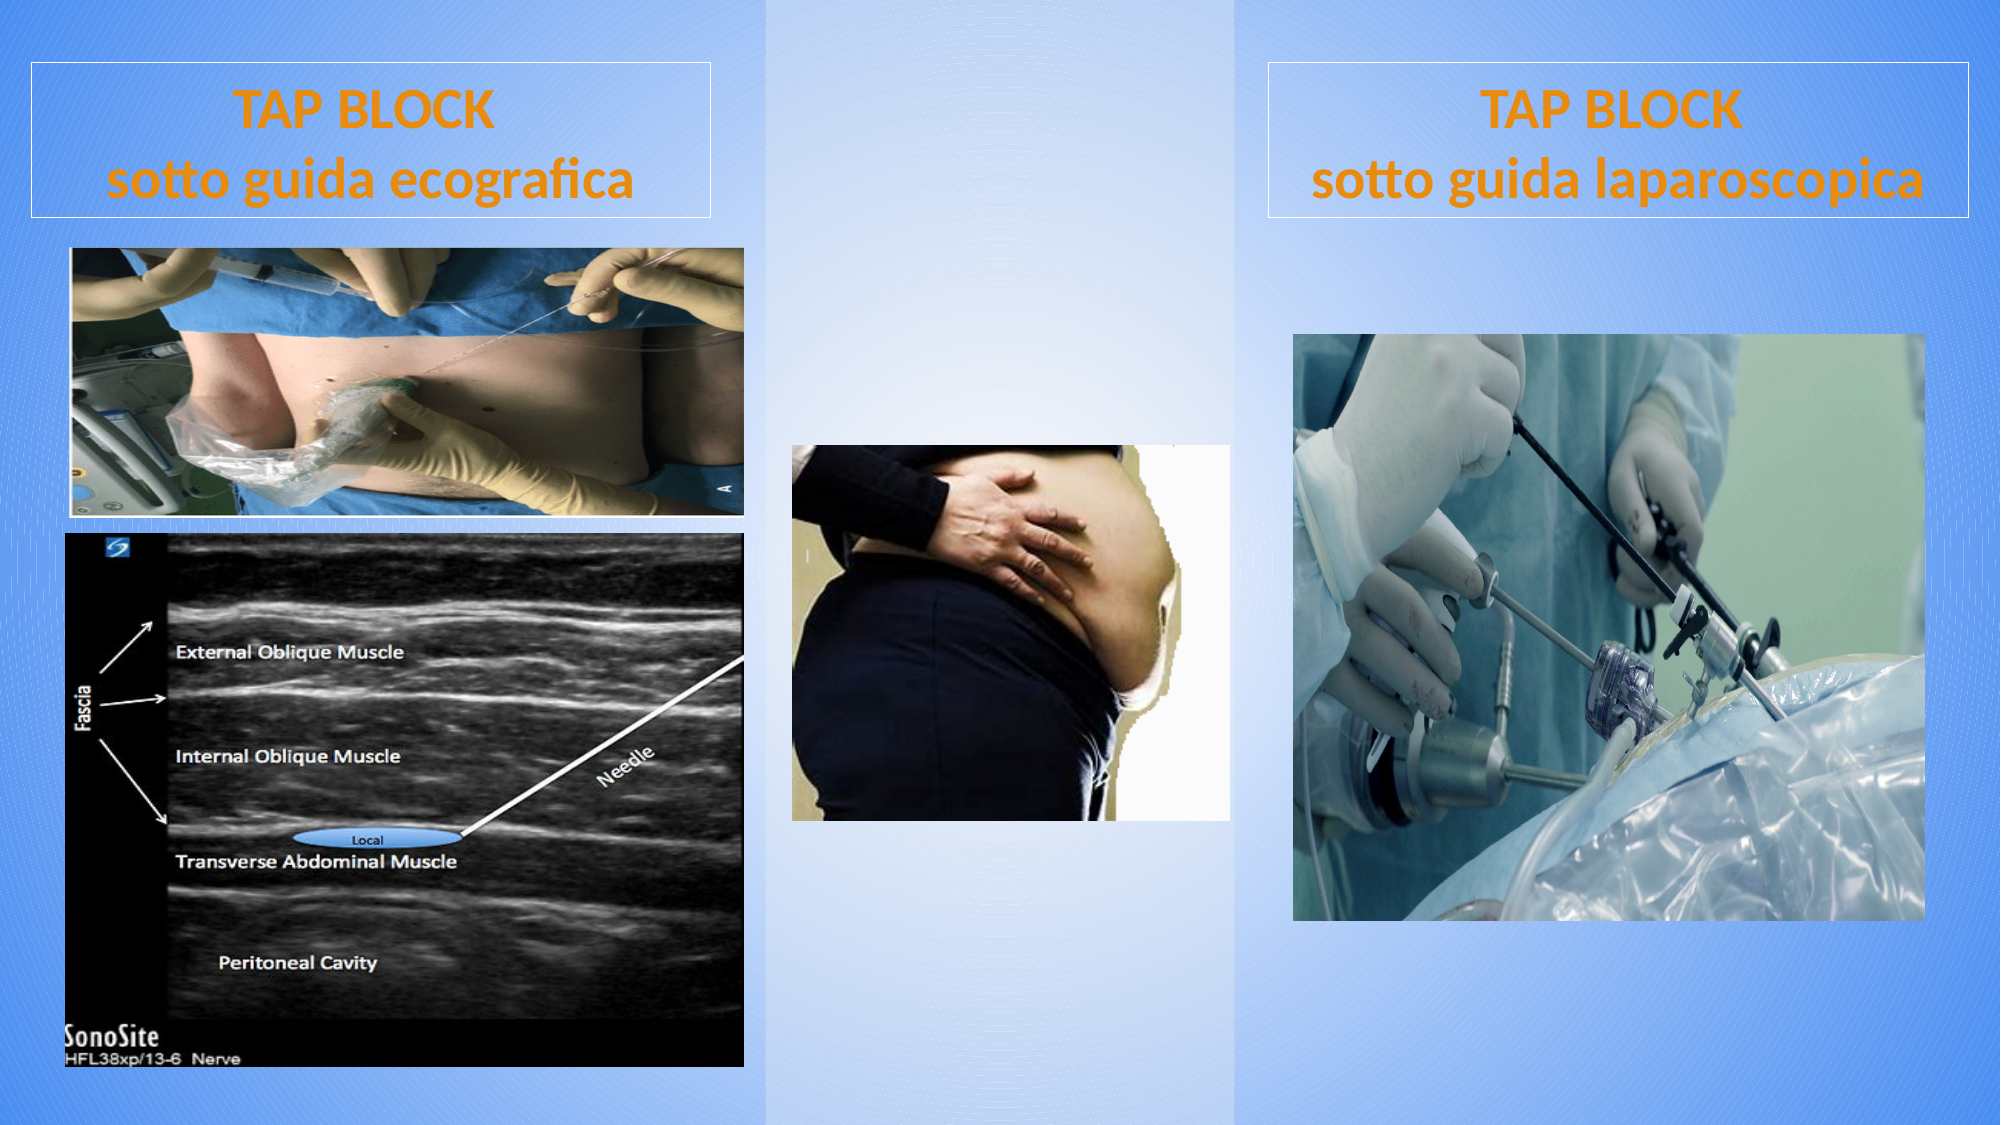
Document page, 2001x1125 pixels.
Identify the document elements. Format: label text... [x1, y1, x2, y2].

picture [65, 45, 744, 1067]
picture [1293, 334, 1925, 921]
text_box TAP BLOCK sotto guida laparoscopica [1268, 62, 1969, 218]
text_box TAP BLOCK sotto guida ecografica [31, 62, 271, 218]
picture [792, 445, 1230, 821]
text_box TAP BLOCK sotto guida ecografica [542, 62, 711, 218]
